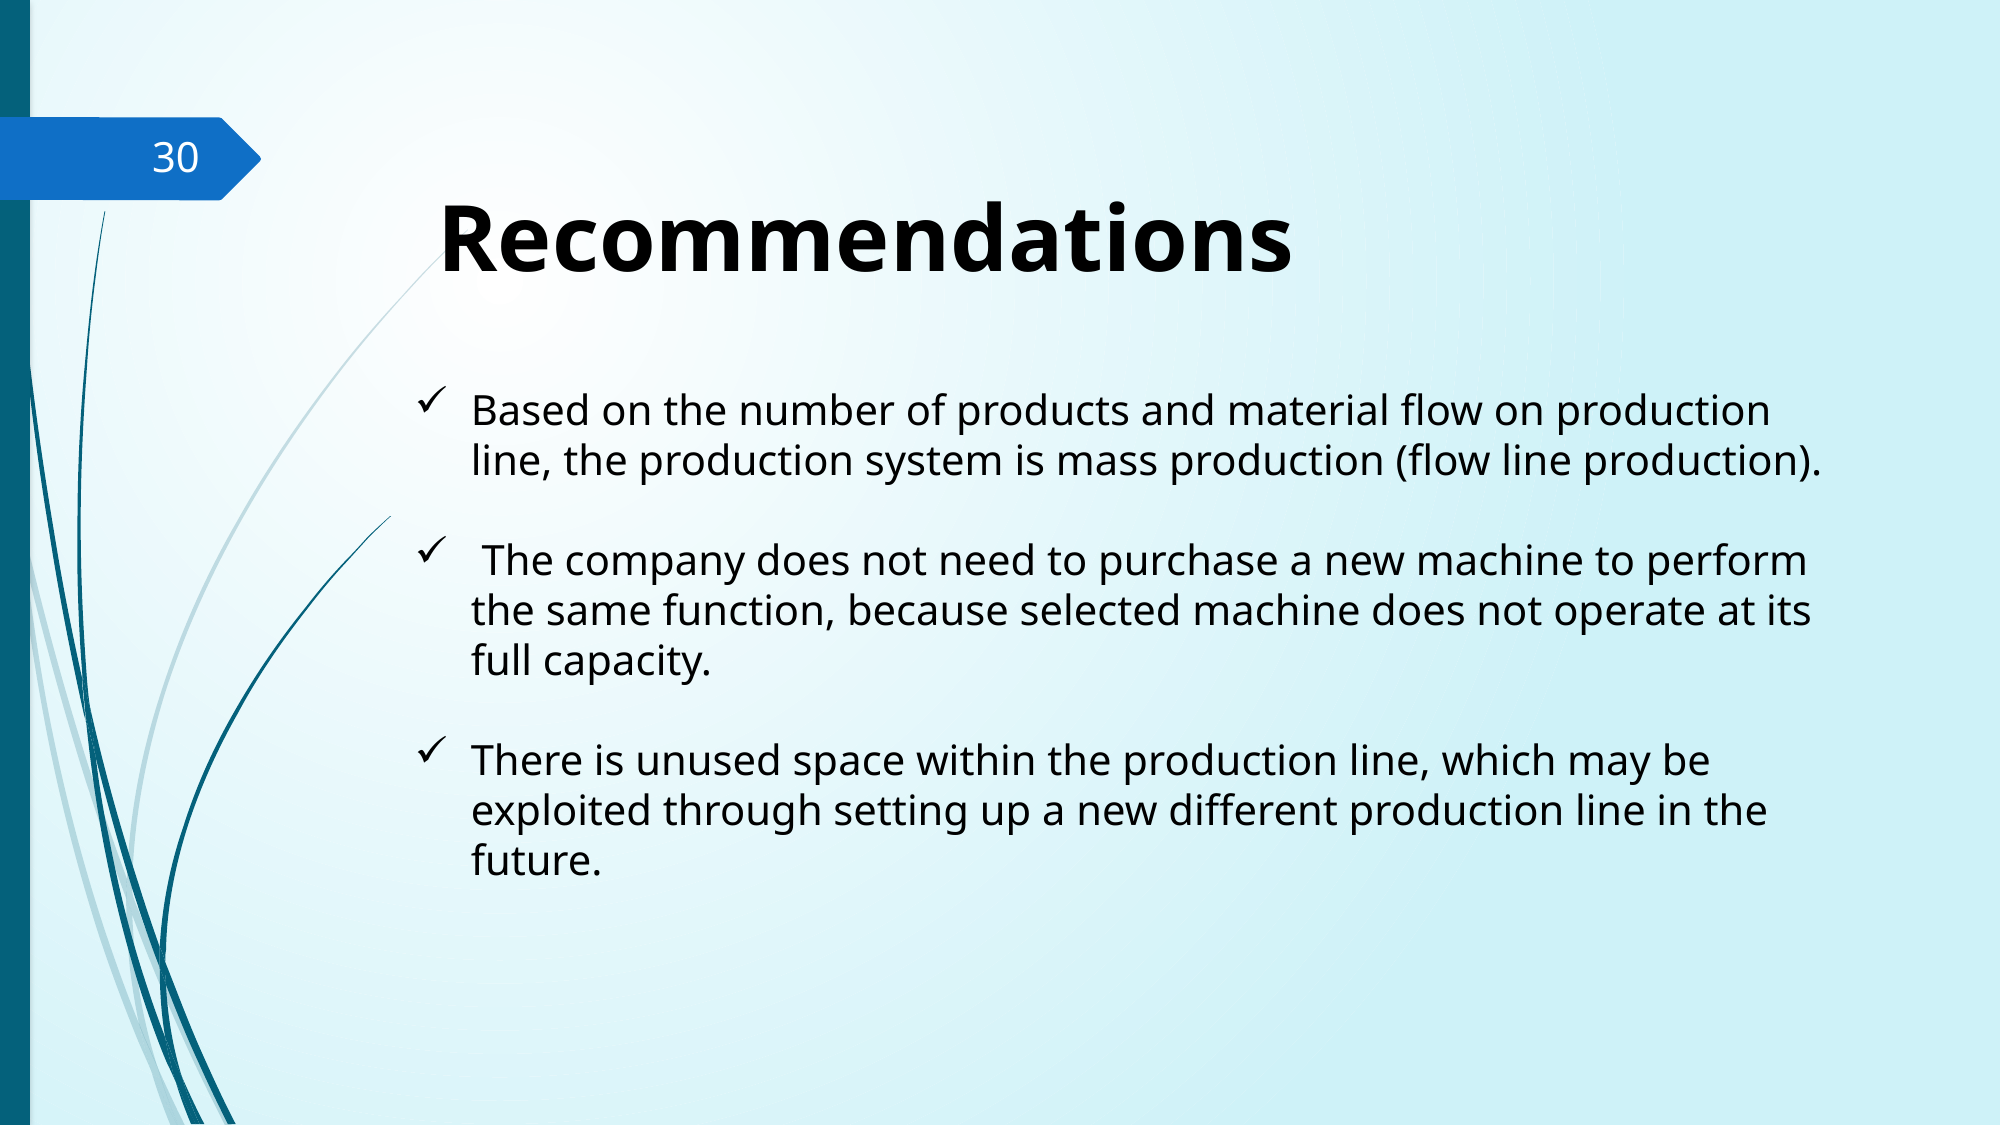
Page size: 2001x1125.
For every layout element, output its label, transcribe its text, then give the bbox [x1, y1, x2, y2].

text_box Recommendations [422, 172, 1348, 298]
text_box Based on the number of products and material flow on production line, the production system is mass production (flow line production). The company does not need to purchase a new machine to perform the same function, because selected machine does not operate at its full capacity. There is unused space within the production line, which may be exploited through setting up a new different production line in the future. [399, 376, 1872, 941]
slide_number 30 [87, 129, 216, 190]
picture [364, 516, 392, 541]
